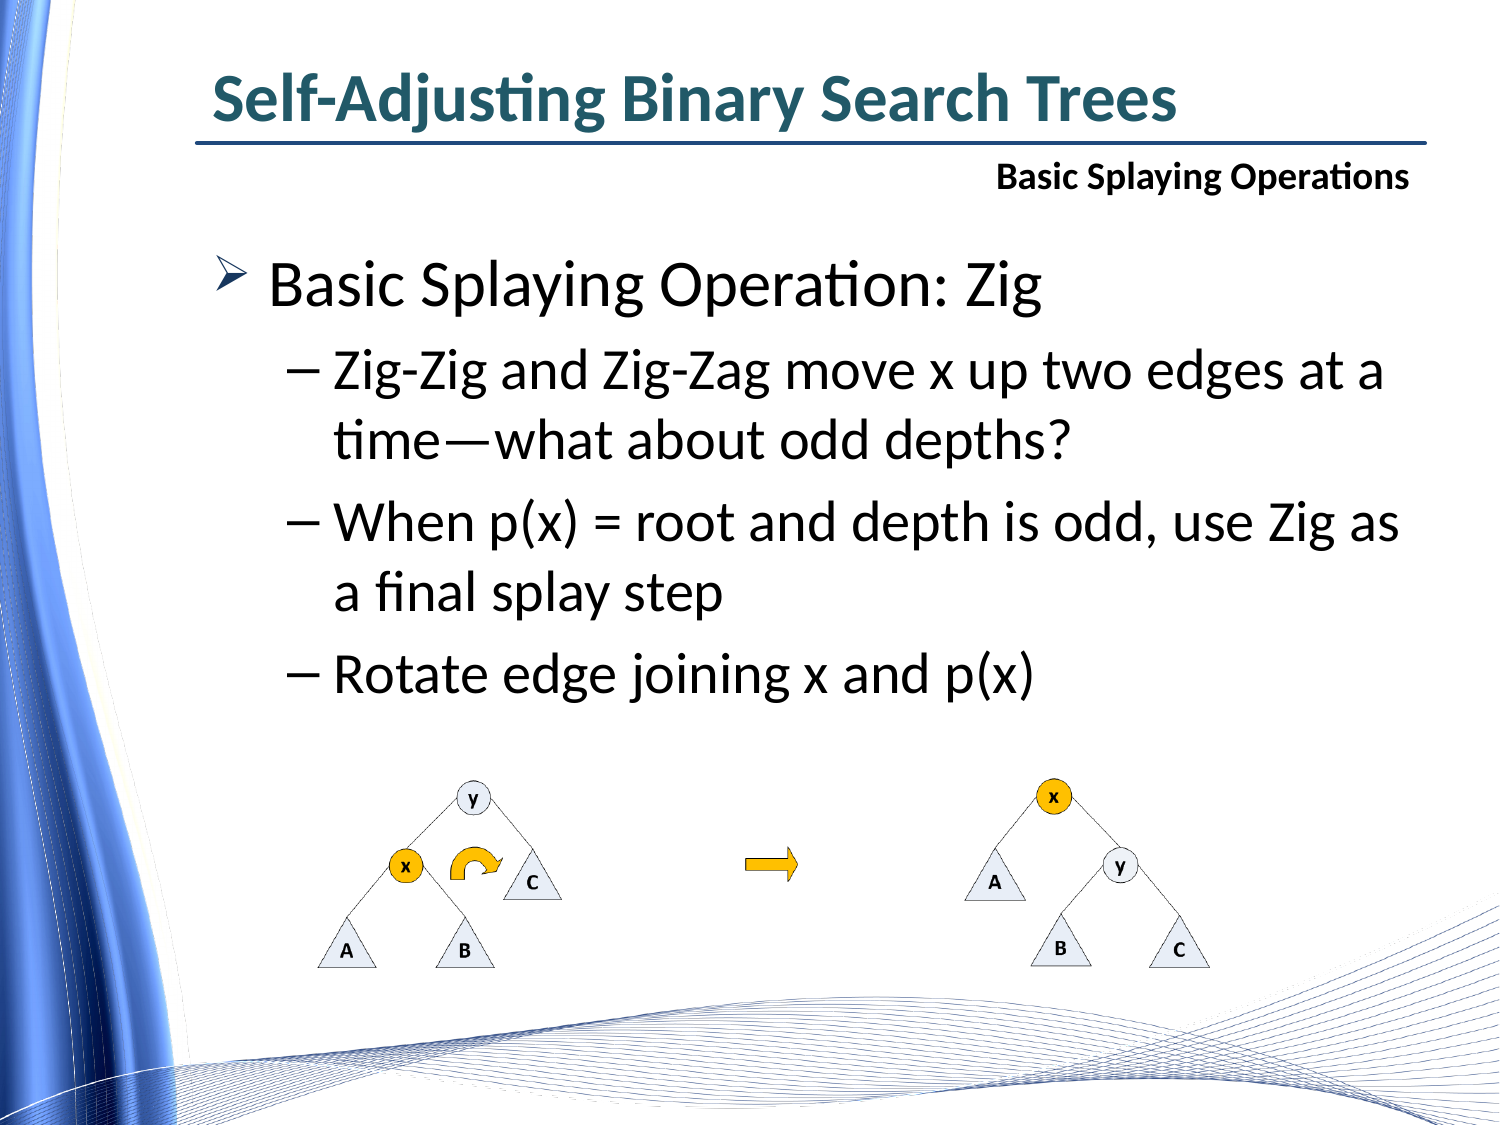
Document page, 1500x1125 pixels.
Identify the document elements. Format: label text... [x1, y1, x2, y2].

picture [964, 777, 1210, 968]
picture [316, 780, 562, 968]
list Basic Splaying Operation: Zig Zig-Zig and Zig-Zag move x up two edges at a time—what about odd depths? When p(x) = root and depth is odd, use Zig as a final splay step Rotate edge joining x and p(x) [197, 232, 1425, 1005]
picture [745, 846, 798, 882]
text_box Basic Splaying Operations [196, 148, 1425, 206]
title Self-Adjusting Binary Search Trees [197, 45, 1425, 141]
